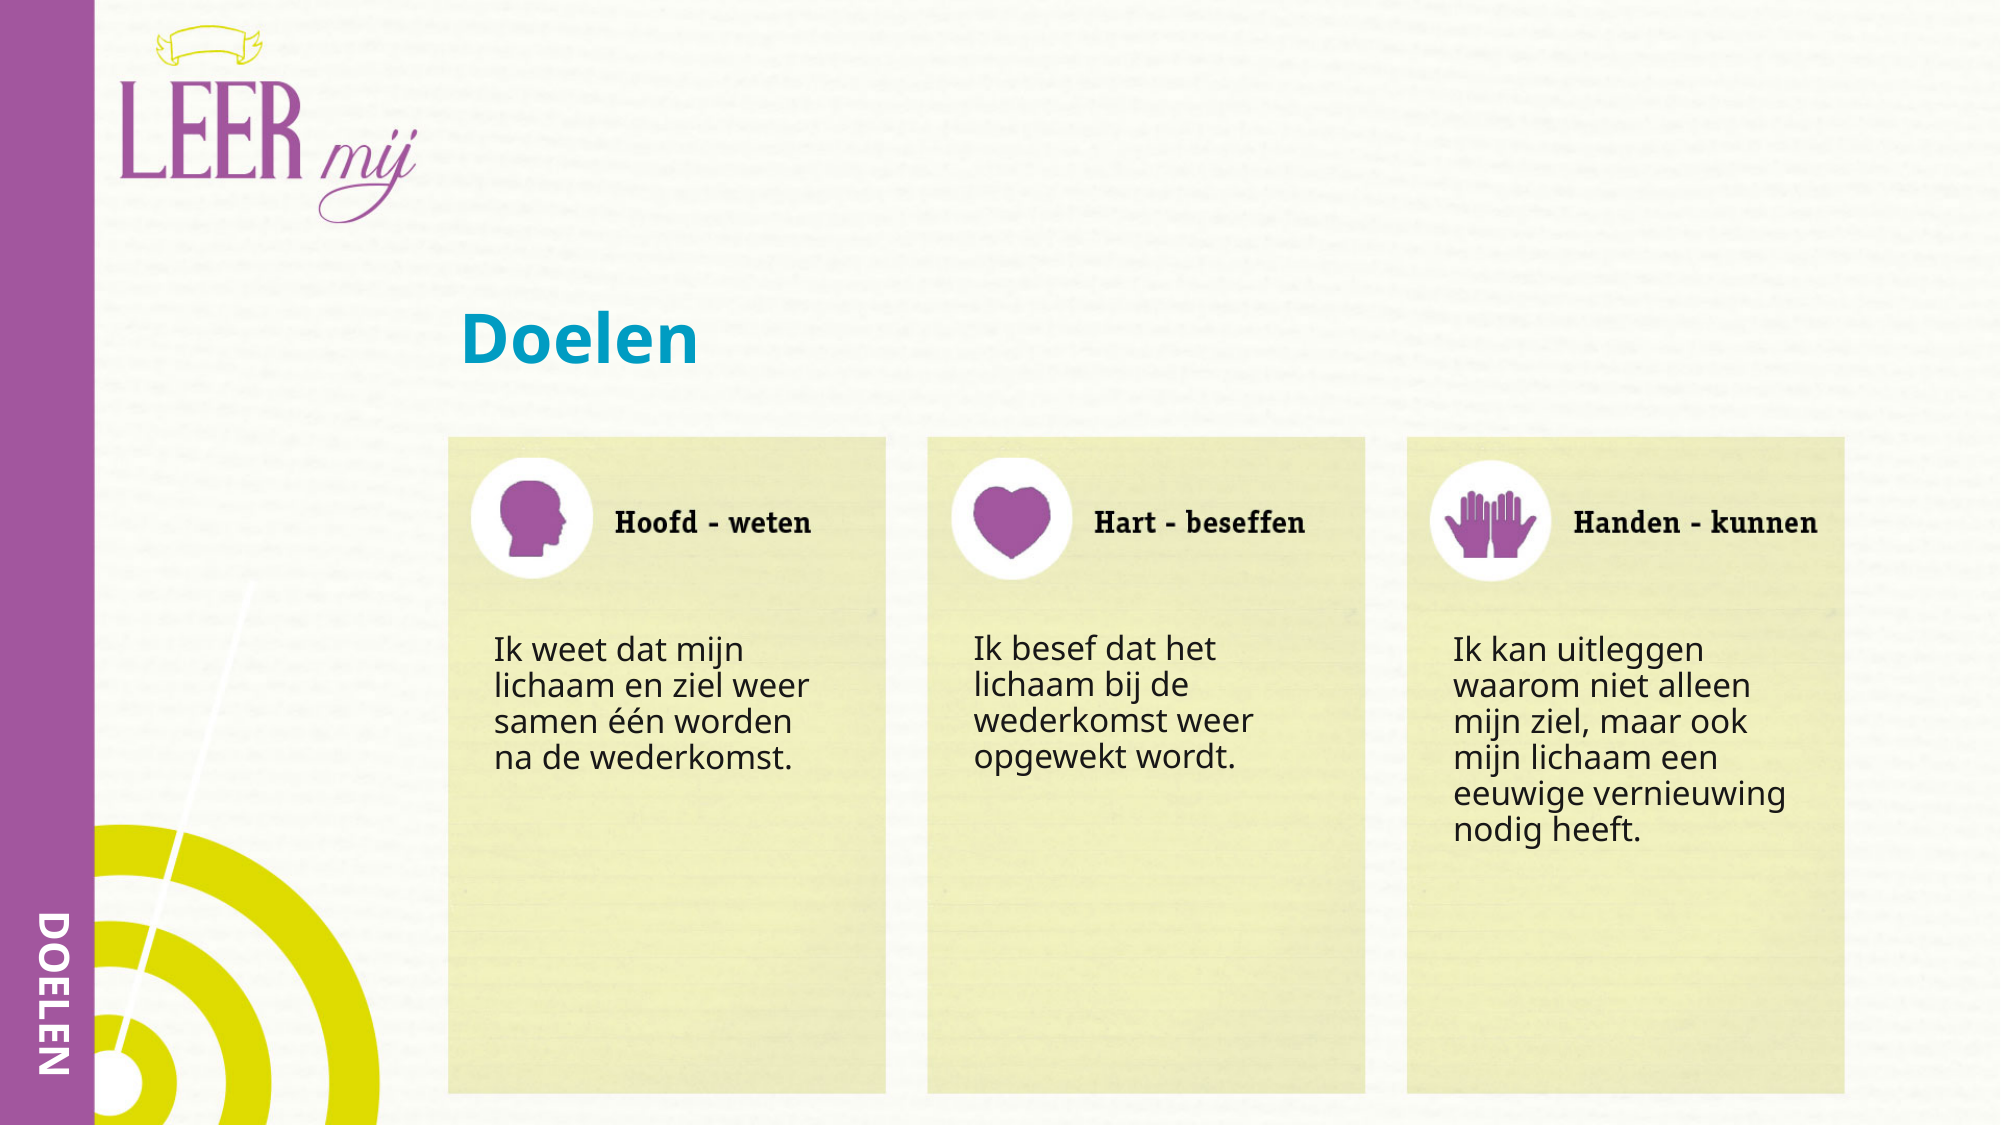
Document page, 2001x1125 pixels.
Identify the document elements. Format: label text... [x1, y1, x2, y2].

title Doelen [444, 229, 1102, 386]
list Ik besef dat het lichaam bij de wederkomst weer opgewekt wordt. [958, 624, 1334, 1071]
picture [0, 0, 2001, 1125]
list Ik weet dat mijn lichaam en ziel weer samen één worden na de wederkomst. [478, 625, 854, 1072]
list Ik kan uitleggen waarom niet alleen mijn ziel, maar ook mijn lichaam een eeuwige vernieuwing nodig heeft. [1438, 625, 1814, 1072]
